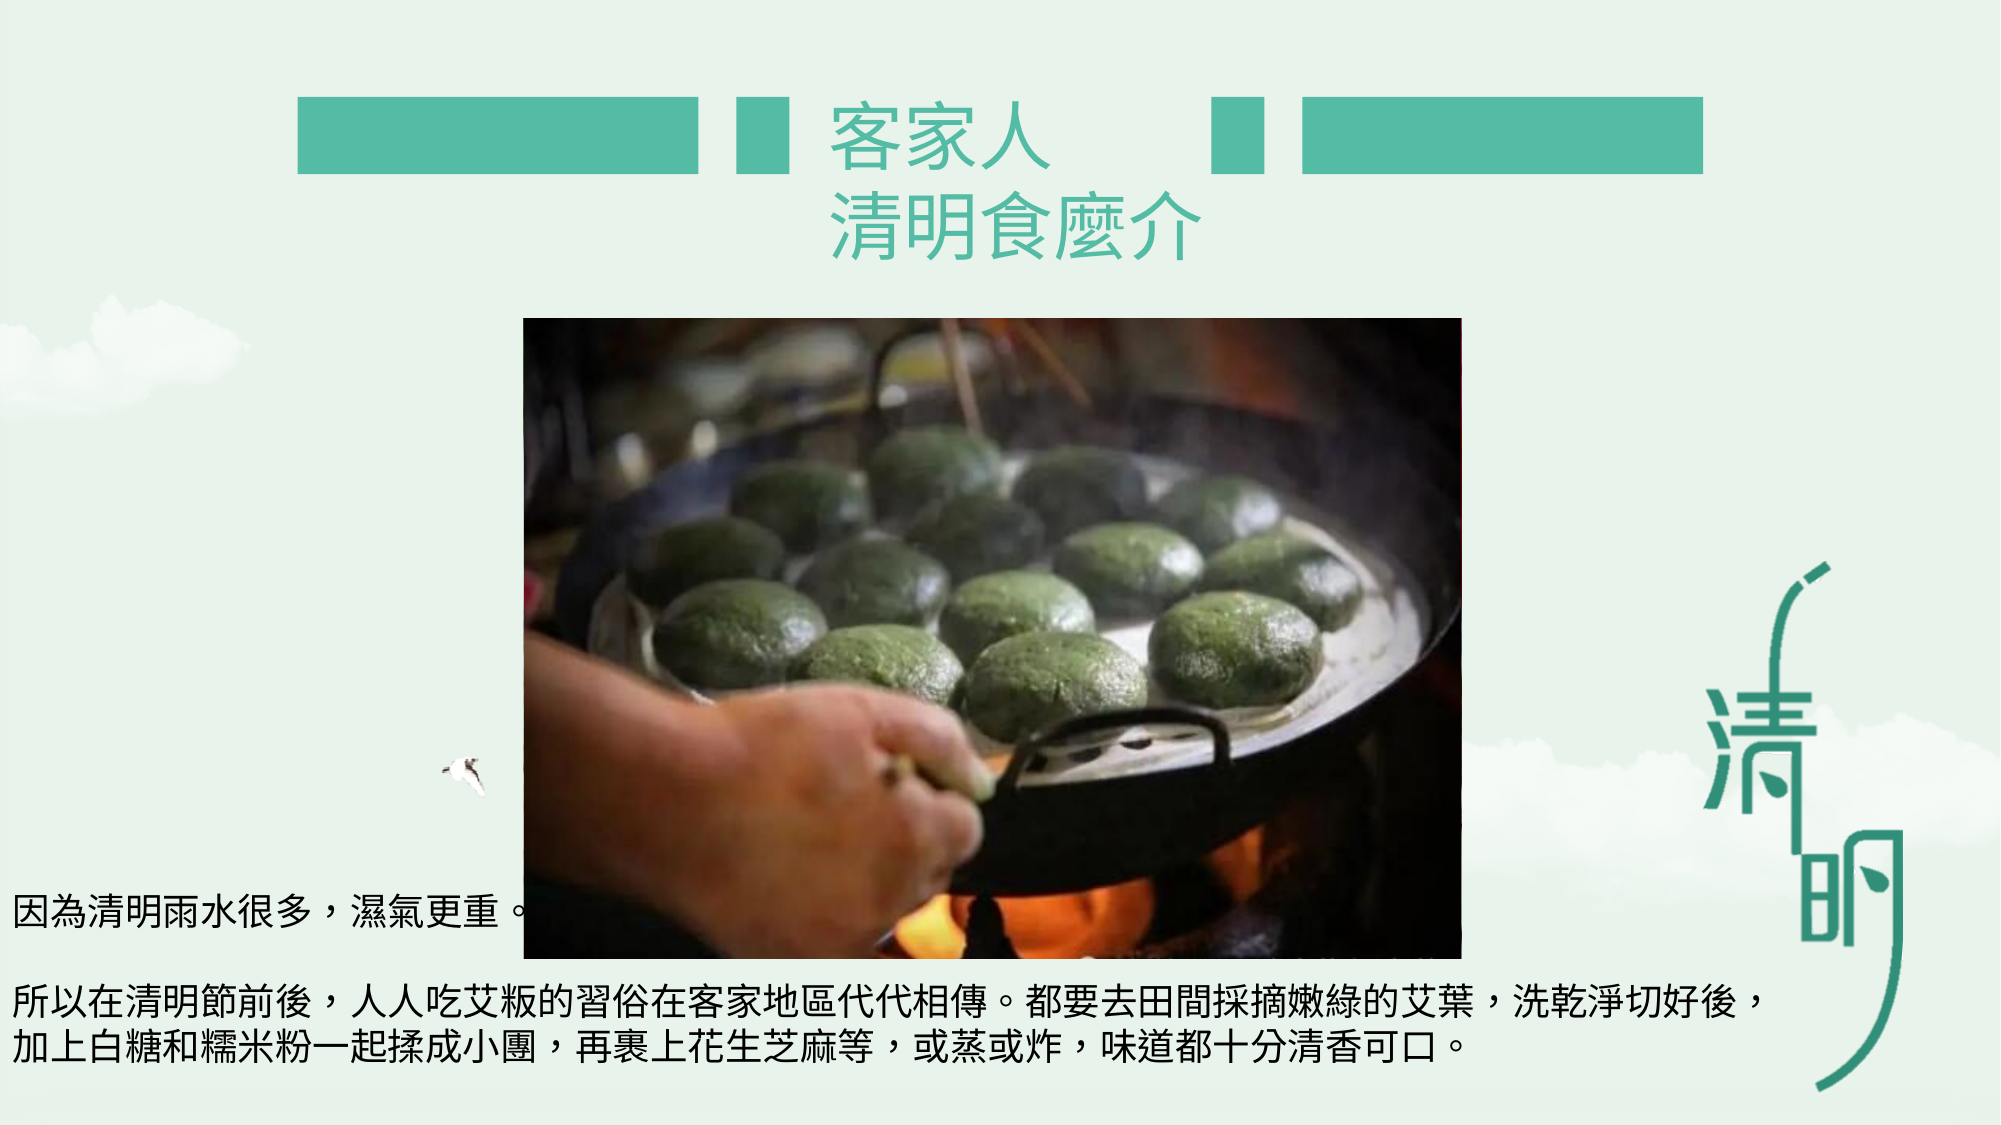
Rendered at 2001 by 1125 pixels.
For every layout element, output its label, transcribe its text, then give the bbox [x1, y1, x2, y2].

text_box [297, 82, 1704, 280]
text_box 因為清明雨水很多，濕氣更重。 所以在清明節前後，人人吃艾粄的習俗在客家地區代代相傳。都要去田間採摘嫩綠的艾葉，洗乾淨切好後，加上白糖和糯米粉一起揉成小團，再裹上花生芝麻等，或蒸或炸，味道都十分清香可口。 [0, 745, 1777, 1125]
picture [0, 0, 2001, 1125]
